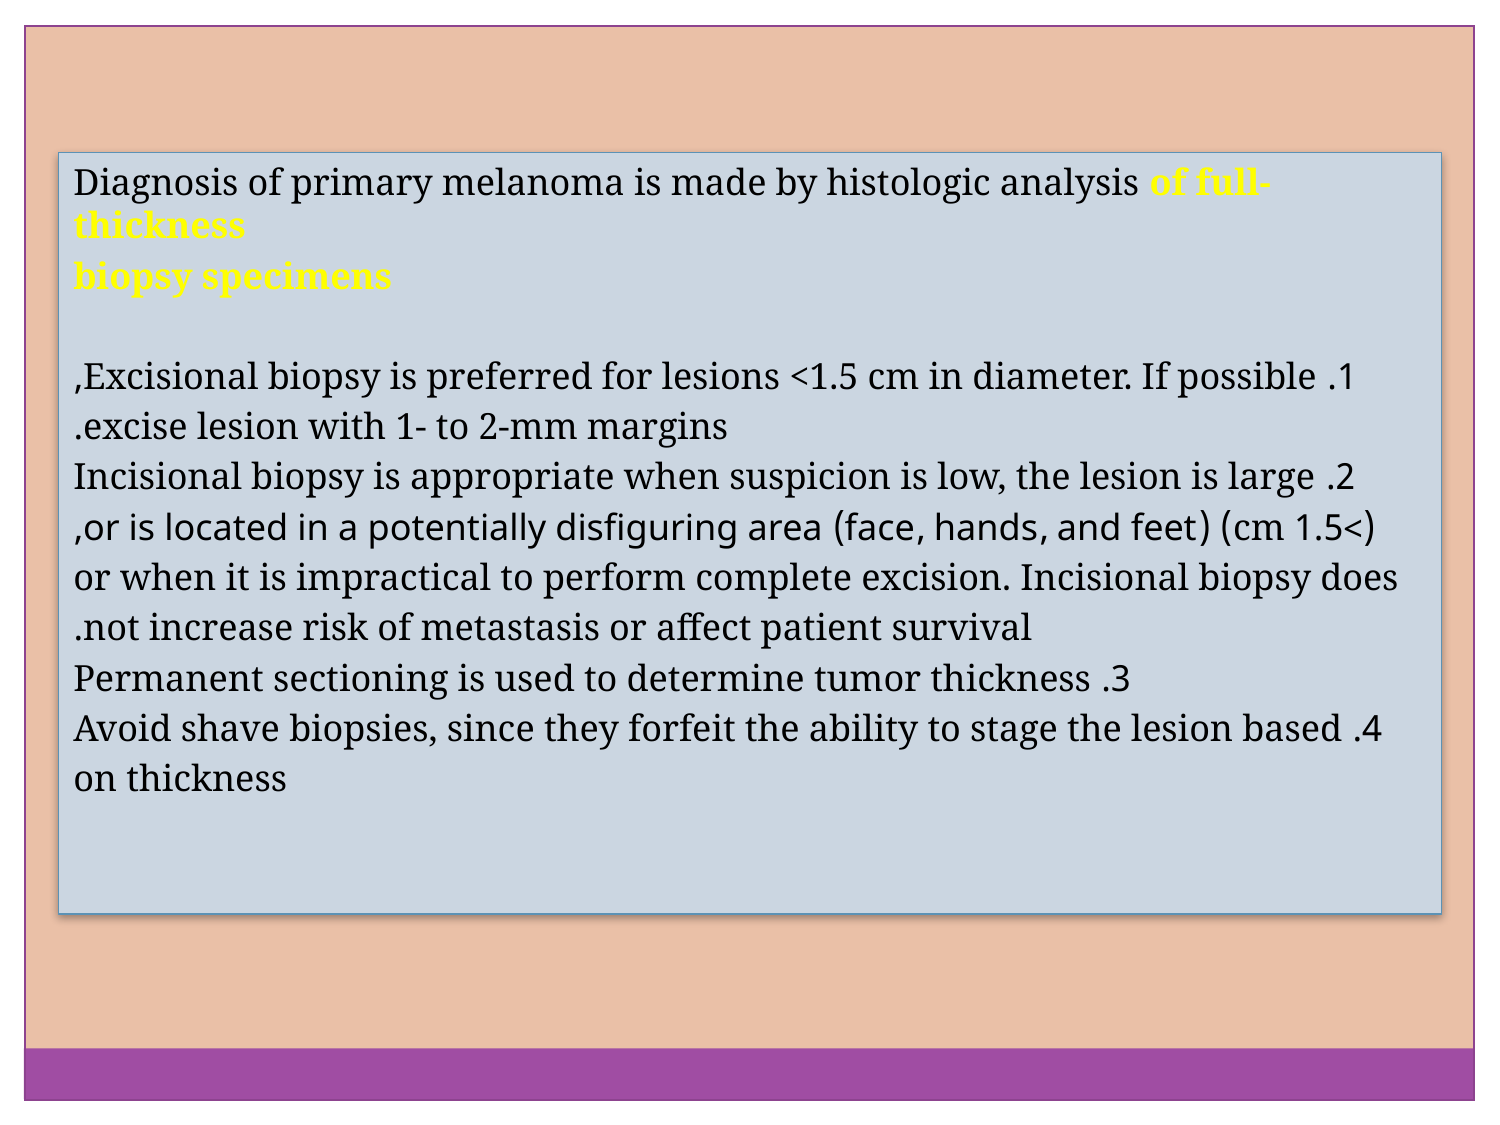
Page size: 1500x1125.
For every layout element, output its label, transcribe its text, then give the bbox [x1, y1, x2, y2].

list Diagnosis of primary melanoma is made by histologic analysis of full-thickness biopsy specimens 1. Excisional biopsy is preferred for lesions <1.5 cm in diameter. If possible, excise lesion with 1- to 2-mm margins. 2. Incisional biopsy is appropriate when suspicion is low, the lesion is large (>1.5 cm) or is located in a potentially disfiguring area (face, hands, and feet), or when it is impractical to perform complete excision. Incisional biopsy does not increase risk of metastasis or affect patient survival. 3. Permanent sectioning is used to determine tumor thickness 4. Avoid shave biopsies, since they forfeit the ability to stage the lesion based on thickness [58, 152, 1442, 915]
